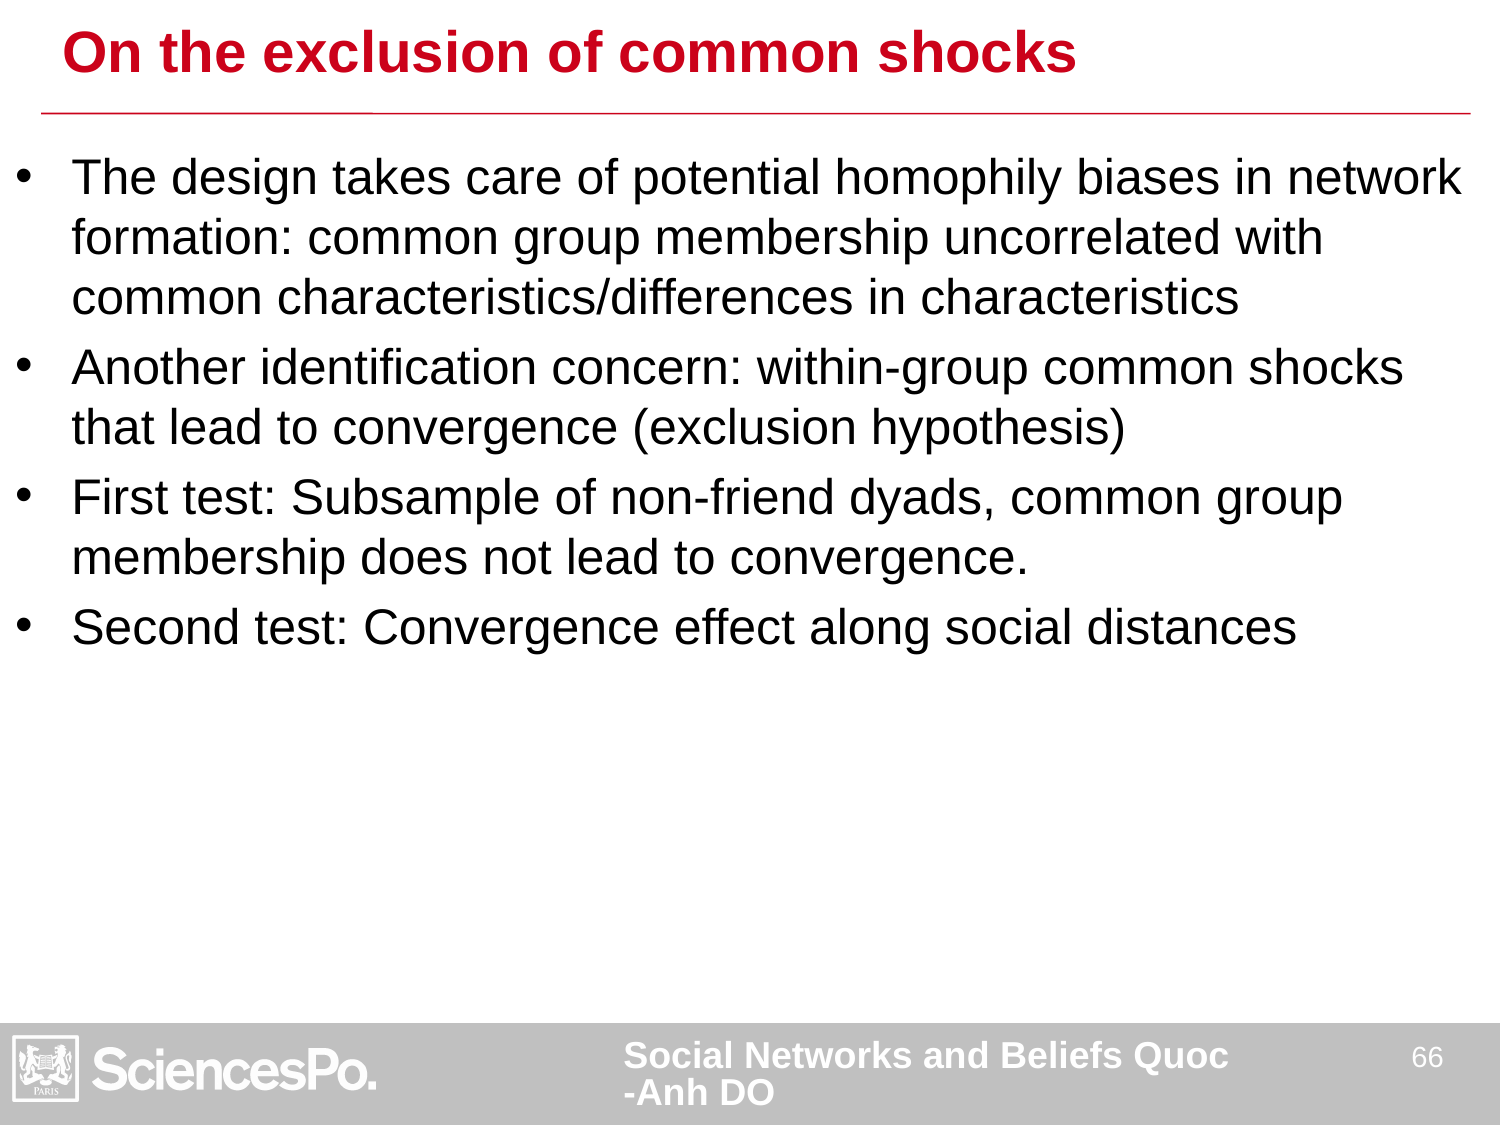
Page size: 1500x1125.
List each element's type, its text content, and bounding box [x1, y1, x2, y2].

slide_number 66 [1340, 1030, 1459, 1106]
title On the exclusion of common shocks [47, 7, 1436, 91]
footer Social Networks and Beliefs Quoc-Anh DO [608, 1023, 1247, 1099]
list The design takes care of potential homophily biases in network formation: common group membership uncorrelated with common characteristics/differences in characteristics Another identification concern: within-group common shocks that lead to convergence (exclusion hypothesis) First test: Subsample of non-friend dyads, common group membership does not lead to convergence. Second test: Convergence effect along social distances [0, 137, 1500, 1012]
picture [0, 1023, 388, 1114]
